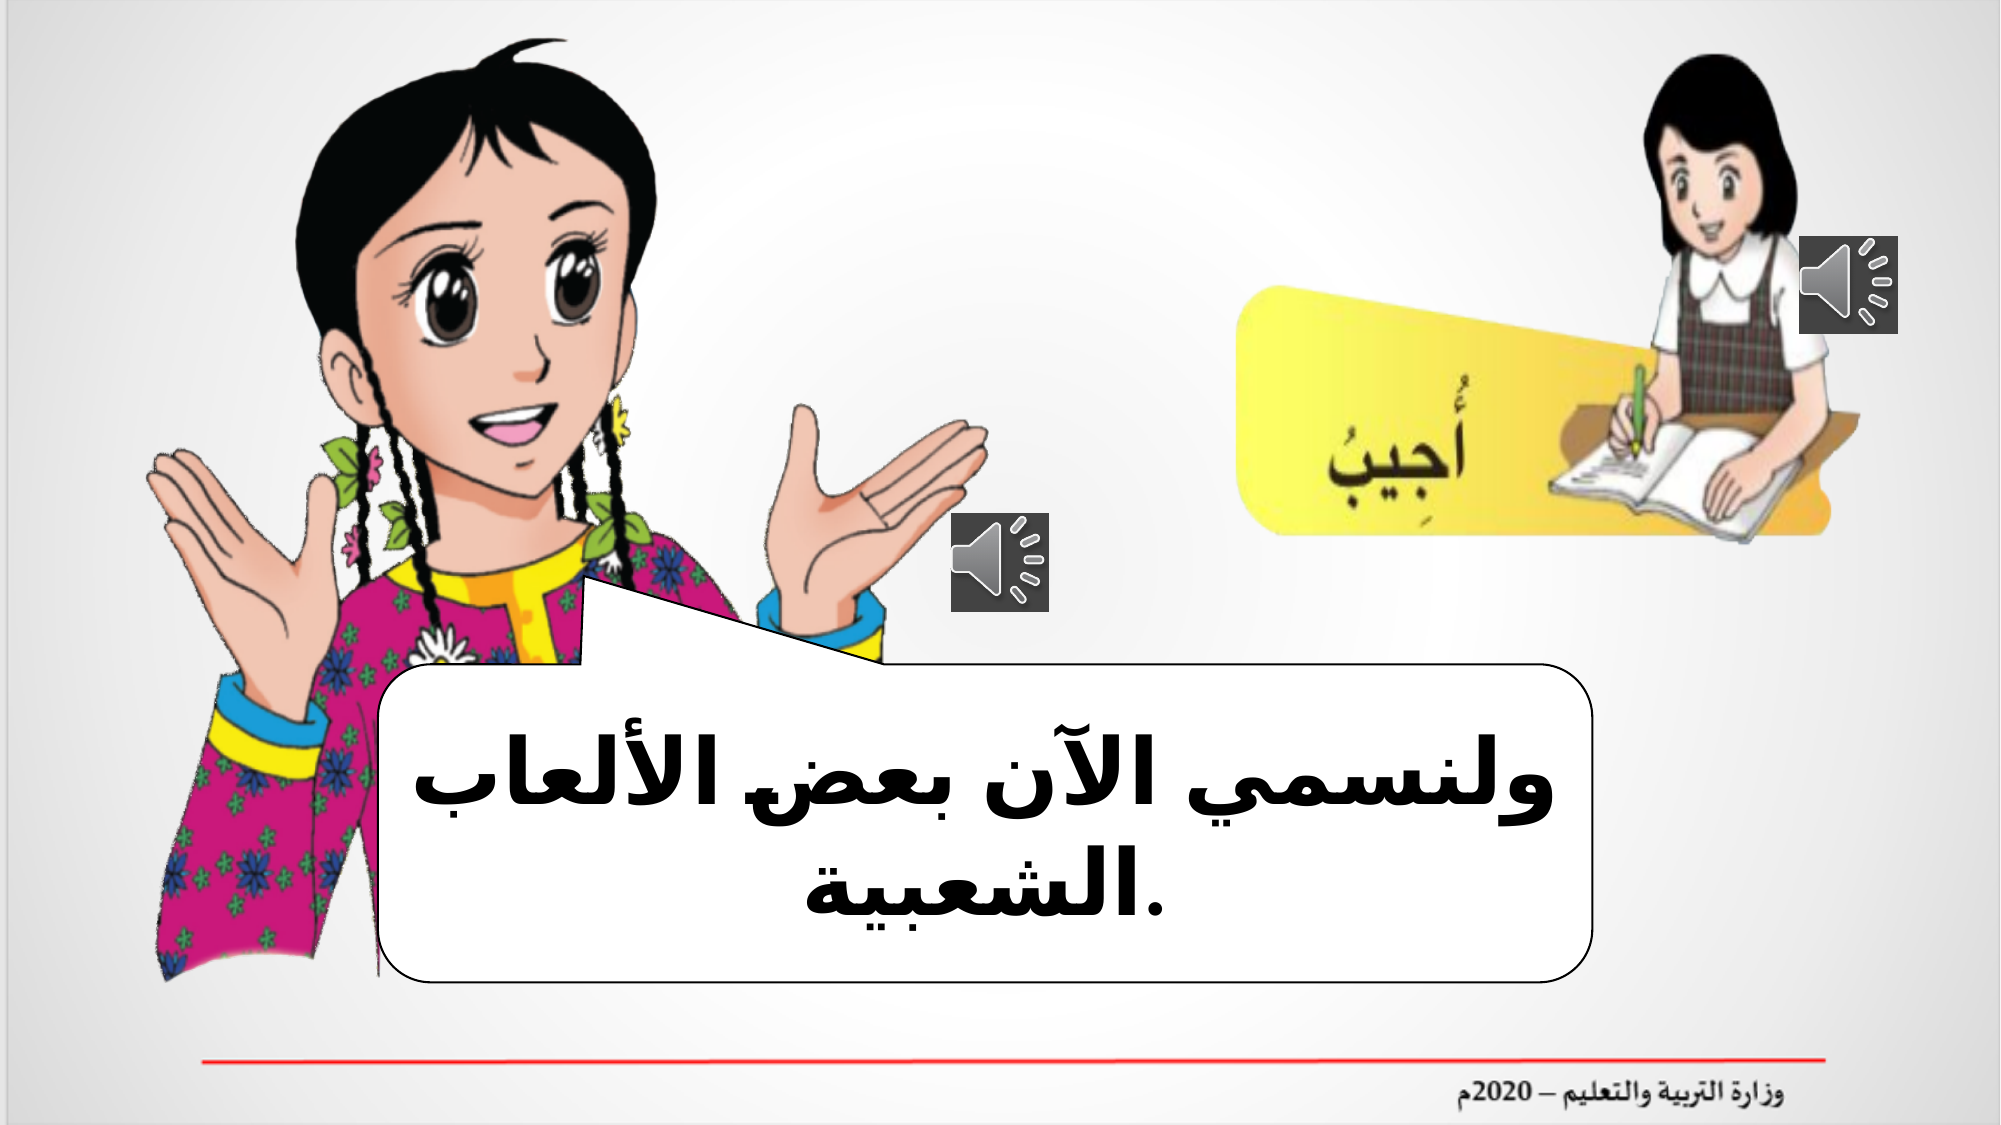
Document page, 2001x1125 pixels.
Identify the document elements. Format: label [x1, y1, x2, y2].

picture [0, 0, 2001, 1125]
text_box [145, 37, 1593, 983]
